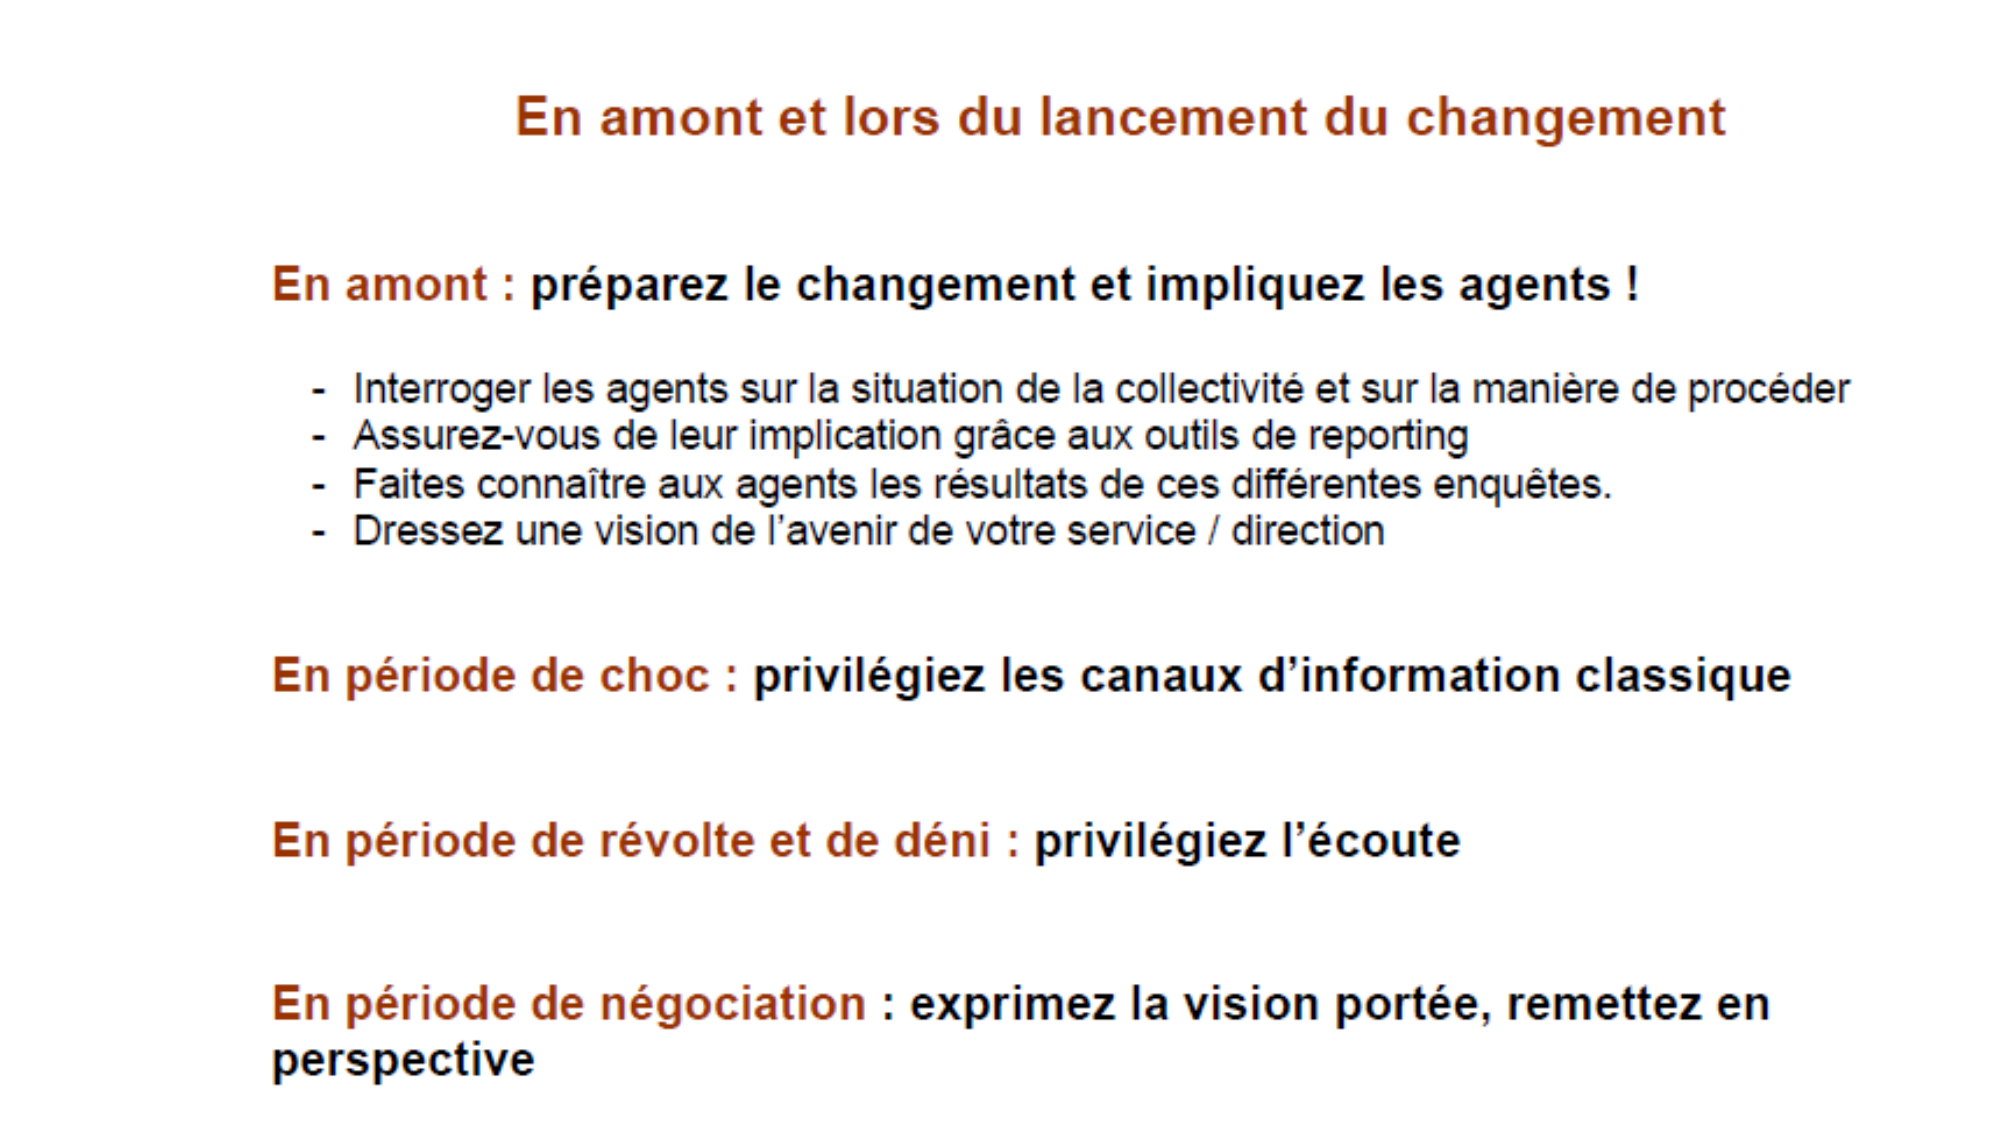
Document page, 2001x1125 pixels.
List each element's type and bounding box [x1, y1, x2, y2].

picture [192, 31, 1873, 1125]
